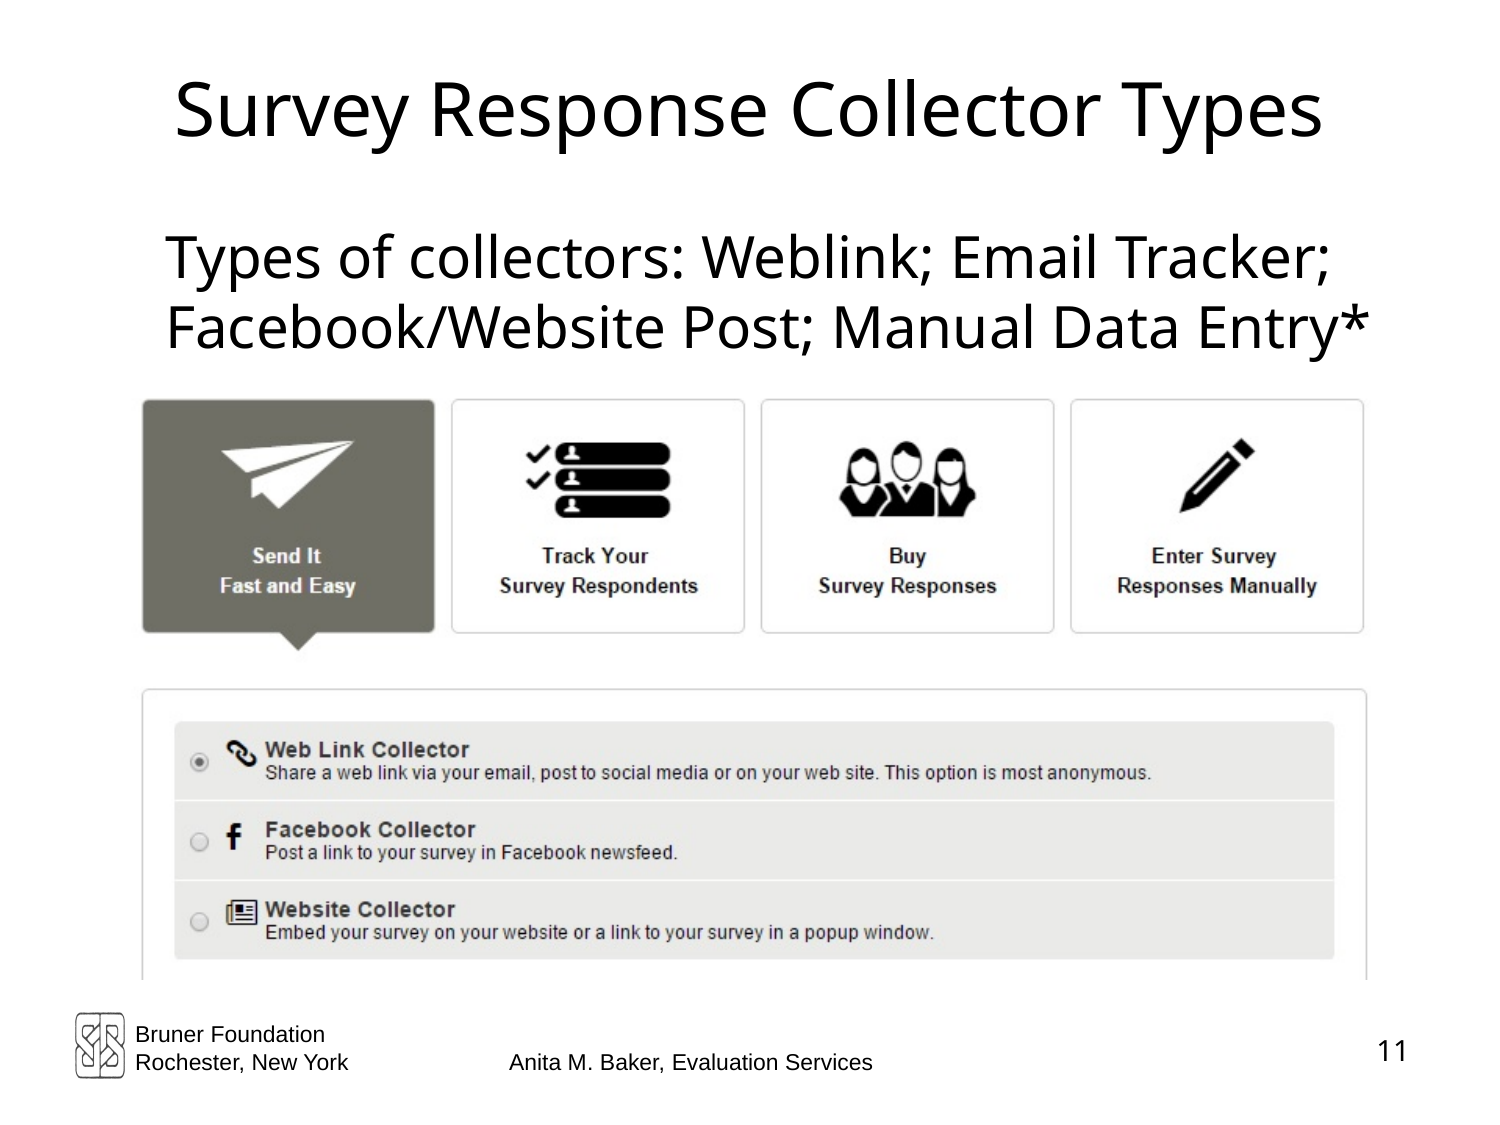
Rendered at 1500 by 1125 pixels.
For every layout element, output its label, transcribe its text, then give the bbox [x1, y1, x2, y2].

title Survey Response Collector Types [74, 12, 1426, 201]
picture [120, 387, 1380, 980]
footer Bruner Foundation Rochester, New York Anita M. Baker, Evaluation Services [75, 1012, 1125, 1100]
list Types of collectors: Weblink; Email Tracker; Facebook/Website Post; Manual Data Entry* [74, 212, 1426, 1006]
slide_number 11 [1074, 1024, 1426, 1103]
